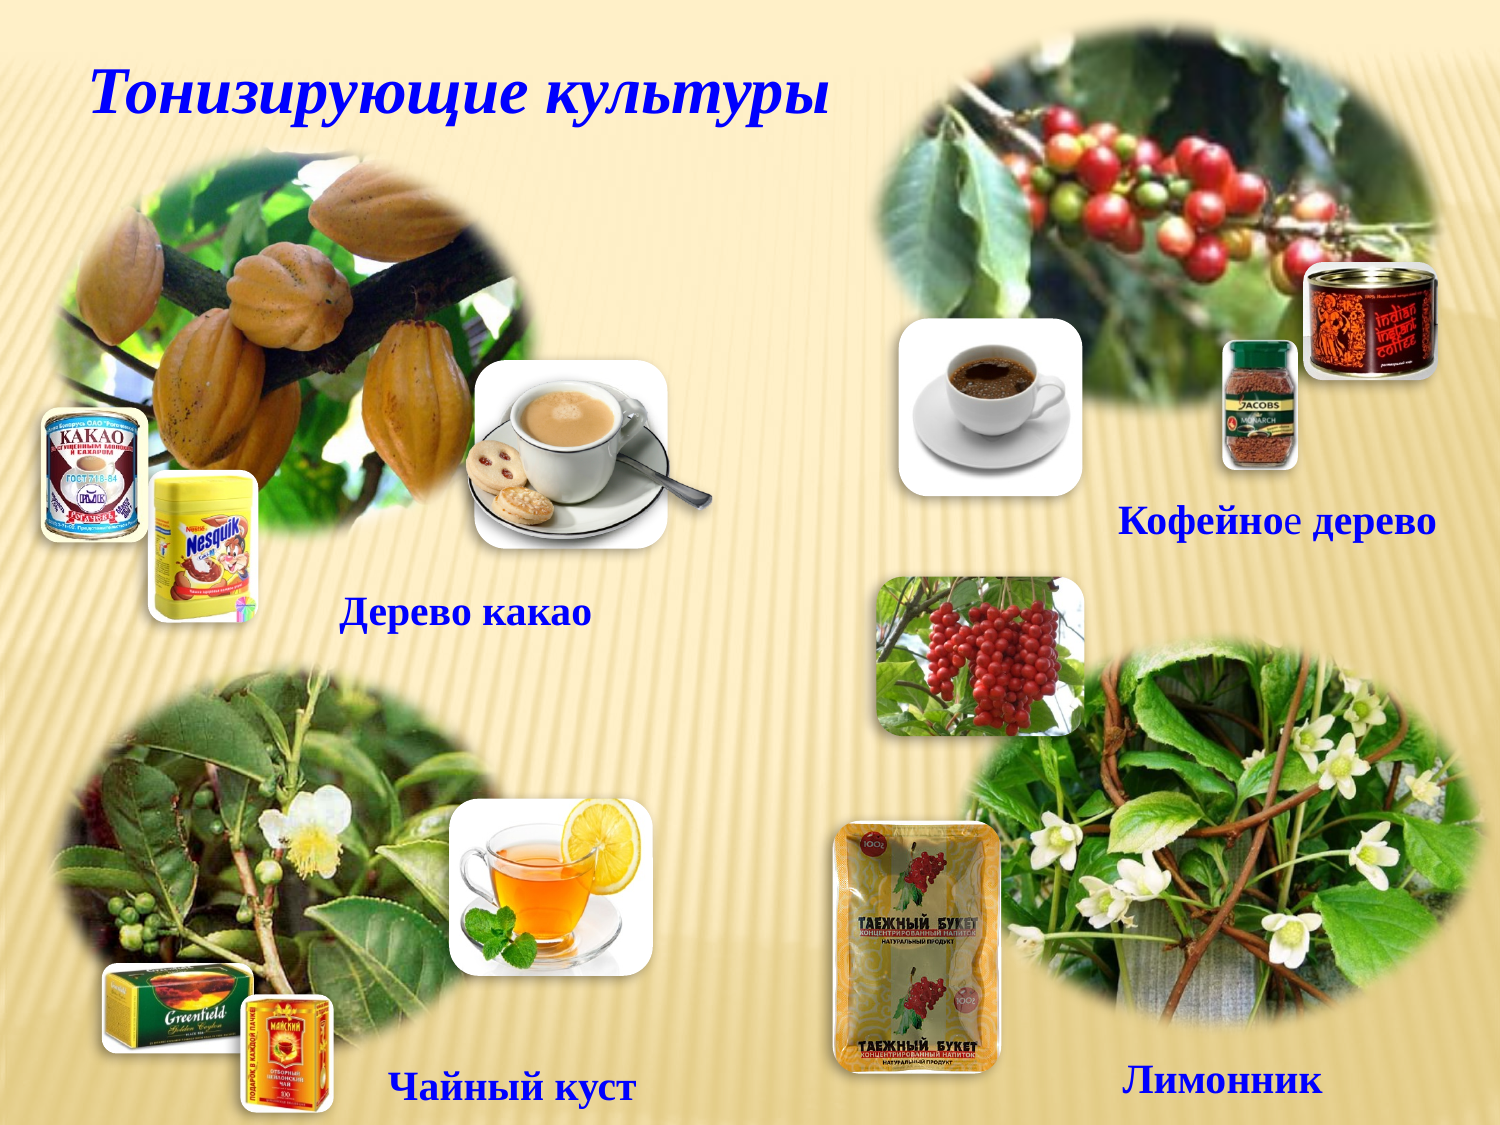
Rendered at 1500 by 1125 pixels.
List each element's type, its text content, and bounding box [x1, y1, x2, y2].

picture [859, 10, 1454, 497]
picture [832, 576, 1497, 1074]
text_box Дерево какао [300, 576, 632, 641]
text_box Кофейное дерево [1103, 485, 1453, 551]
text_box Лимонник [944, 1055, 1500, 1109]
text_box Чайный куст [373, 1051, 652, 1116]
text_box Тонизирующие культуры [72, 39, 849, 134]
picture [40, 134, 713, 623]
picture [40, 653, 654, 1113]
